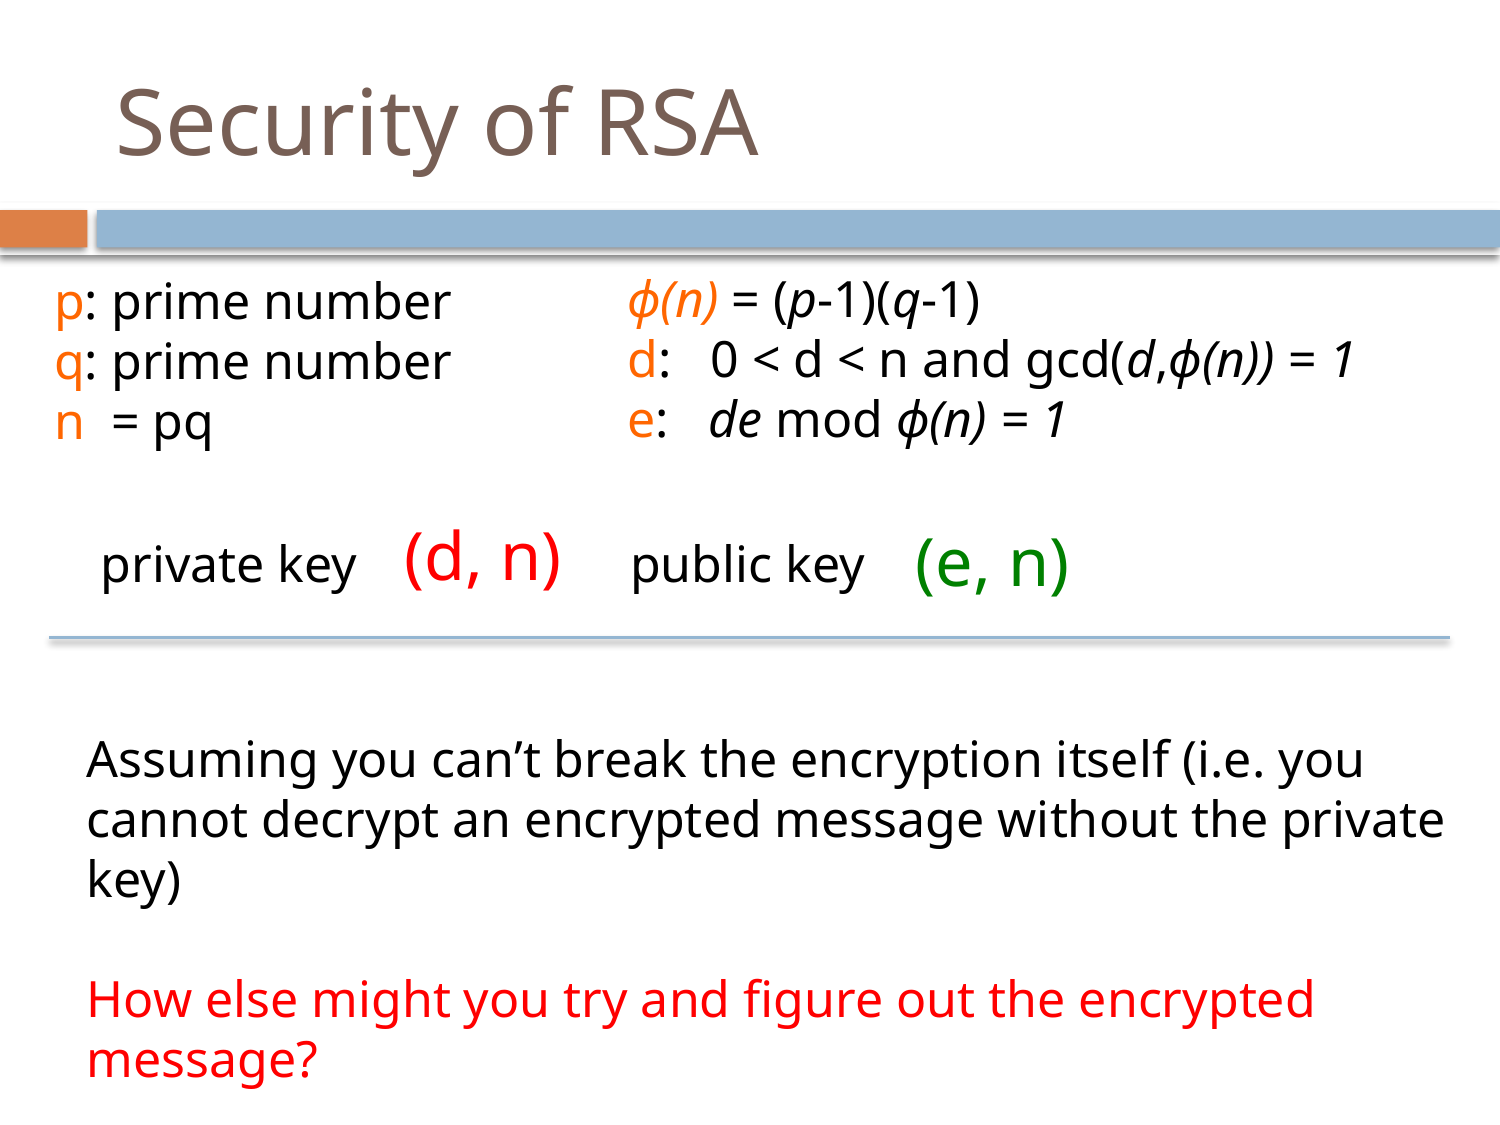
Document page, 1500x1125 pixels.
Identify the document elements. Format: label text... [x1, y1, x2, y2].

text_box (e, n) [900, 512, 1085, 608]
text_box public key [615, 525, 880, 601]
text_box p: prime number q: prime number n = pq [39, 262, 468, 458]
text_box (d, n) [389, 506, 577, 602]
text_box Assuming you can’t break the encryption itself (i.e. you cannot decrypt an encrypted message without the private key) How else might you try and figure out the encrypted message? [72, 720, 1467, 1096]
text_box private key [86, 524, 373, 600]
title Security of RSA [100, 37, 1438, 200]
text_box ϕ(n) = (p-1)(q-1) d: 0 < d < n and gcd(d,ϕ(n)) = 1 e: de mod ϕ(n) = 1 [612, 260, 1372, 455]
